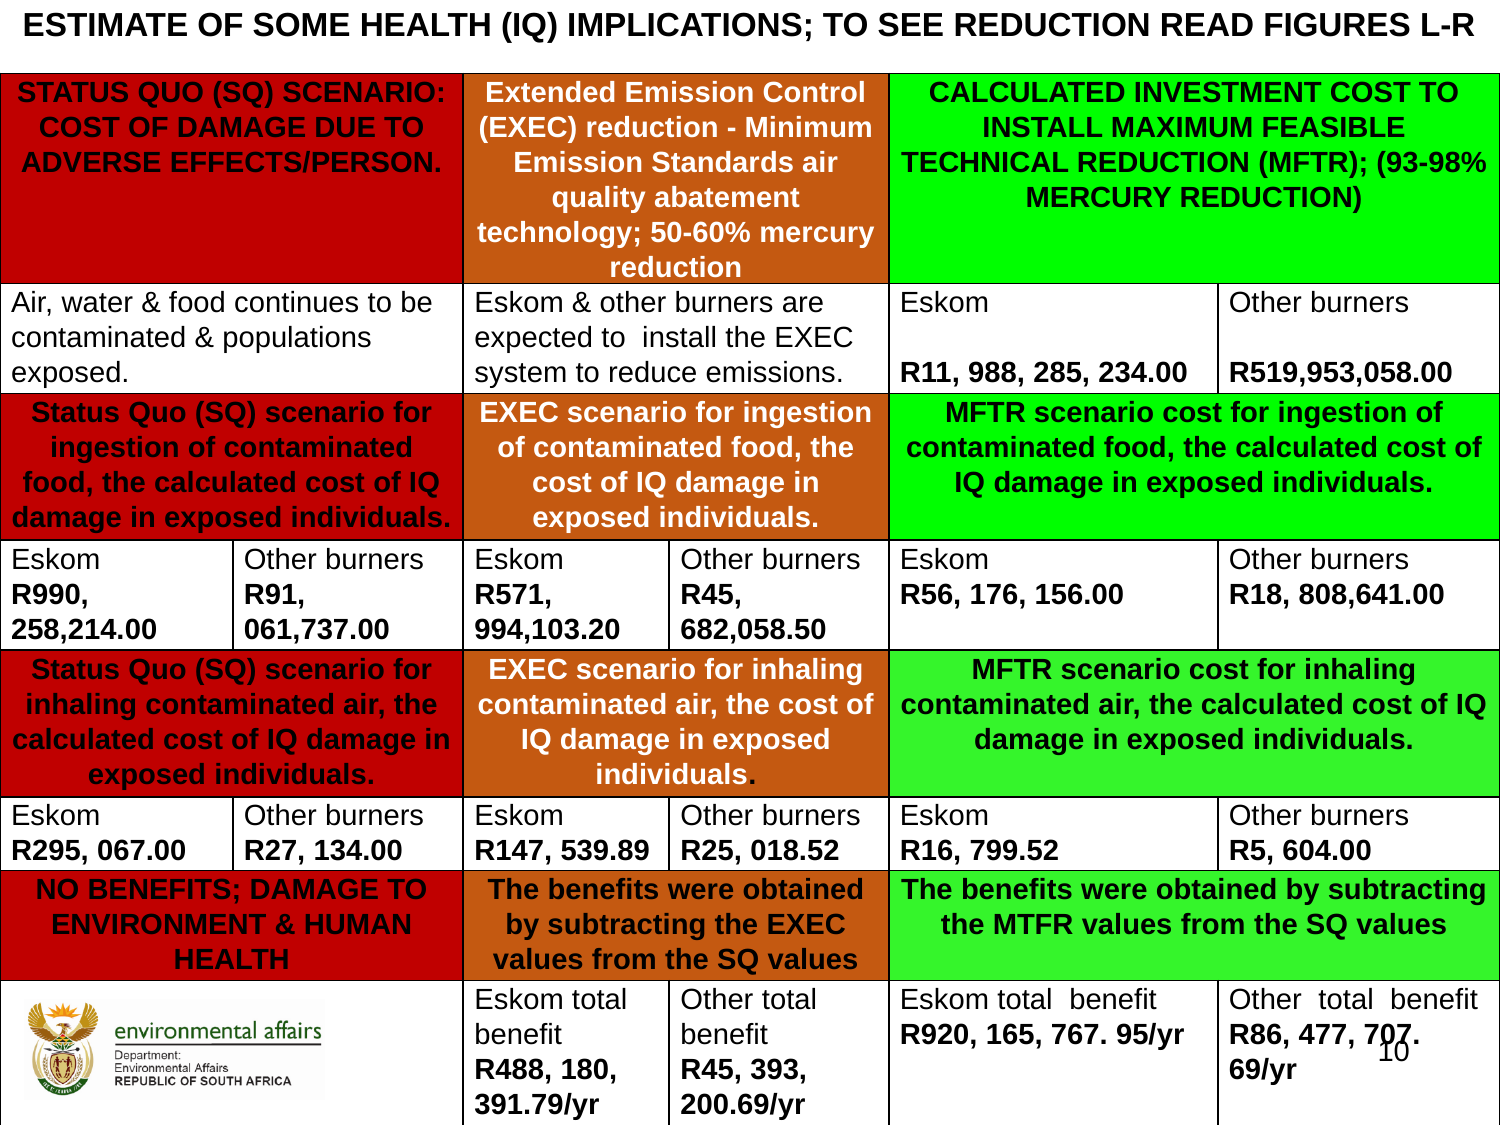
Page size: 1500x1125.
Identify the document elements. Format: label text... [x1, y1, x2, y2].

table_cell Status Quo (SQ) scenario for ingestion of contaminated food, the calculated cost of IQ damage in exposed individuals. [1, 394, 462, 539]
table_cell Other total benefit R45, 393, 200.69/yr [670, 981, 888, 1125]
table_header STATUS QUO (SQ) SCENARIO: COST OF DAMAGE DUE TO ADVERSE EFFECTS/PERSON. [1, 74, 462, 283]
title ESTIMATE OF SOME HEALTH (IQ) IMPLICATIONS; TO SEE REDUCTION READ FIGURES L-R [0, 0, 1500, 63]
table_cell EXEC scenario for ingestion of contaminated food, the cost of IQ damage in exposed individuals. [464, 394, 888, 539]
table_cell Status Quo (SQ) scenario for inhaling contaminated air, the calculated cost of IQ damage in exposed individuals. [1, 651, 462, 796]
table_cell Other burners R91, 061,737.00 [234, 541, 462, 649]
table_cell Eskom R16, 799.52 [890, 798, 1217, 870]
slide_number 10 [1074, 1024, 1426, 1103]
table_cell Eskom R147, 539.89 [464, 798, 668, 870]
table_cell EXEC scenario for inhaling contaminated air, the cost of IQ damage in exposed individuals. [464, 651, 888, 796]
table_cell The benefits were obtained by subtracting the EXEC values from the SQ values [464, 871, 888, 980]
table_cell Eskom R11, 988, 285, 234.00 [890, 284, 1217, 393]
table_header CALCULATED INVESTMENT COST TO INSTALL MAXIMUM FEASIBLE TECHNICAL REDUCTION (MFTR); (93-98% MERCURY REDUCTION) [890, 74, 1499, 283]
table_cell Eskom total benefit R488, 180, 391.79/yr [464, 981, 668, 1125]
table_cell The benefits were obtained by subtracting the MTFR values from the SQ values [890, 871, 1499, 980]
table_cell Other burners R18, 808,641.00 [1219, 541, 1499, 649]
table_cell Other burners R25, 018.52 [670, 798, 888, 870]
table_cell Eskom R990, 258,214.00 [1, 541, 232, 649]
table_cell Eskom R571, 994,103.20 [464, 541, 668, 649]
table_cell Eskom total benefit R920, 165, 767. 95/yr [890, 981, 1217, 1125]
table_cell Other burners R45, 682,058.50 [670, 541, 888, 649]
table_cell Other burners R519,953,058.00 [1219, 284, 1499, 393]
table_cell Air, water & food continues to be contaminated & populations exposed. [1, 284, 462, 393]
table_header Extended Emission Control (EXEC) reduction - Minimum Emission Standards air quality abatement technology; 50-60% mercury reduction [464, 74, 888, 283]
table_cell Other burners R5, 604.00 [1219, 798, 1499, 870]
table_cell Eskom R295, 067.00 [1, 798, 232, 870]
table_cell Eskom R56, 176, 156.00 [890, 541, 1217, 649]
table_cell MFTR scenario cost for ingestion of contaminated food, the calculated cost of IQ damage in exposed individuals. [890, 394, 1499, 539]
table_cell Other burners R27, 134.00 [234, 798, 462, 870]
table_cell [1, 981, 462, 1125]
table_cell Eskom & other burners are expected to install the EXEC system to reduce emissions. [464, 284, 888, 393]
table_cell Other total benefit R86, 477, 707. 69/yr [1219, 981, 1499, 1125]
table_cell NO BENEFITS; DAMAGE TO ENVIRONMENT & HUMAN HEALTH [1, 871, 462, 980]
table_cell MFTR scenario cost for inhaling contaminated air, the calculated cost of IQ damage in exposed individuals. [890, 651, 1499, 796]
